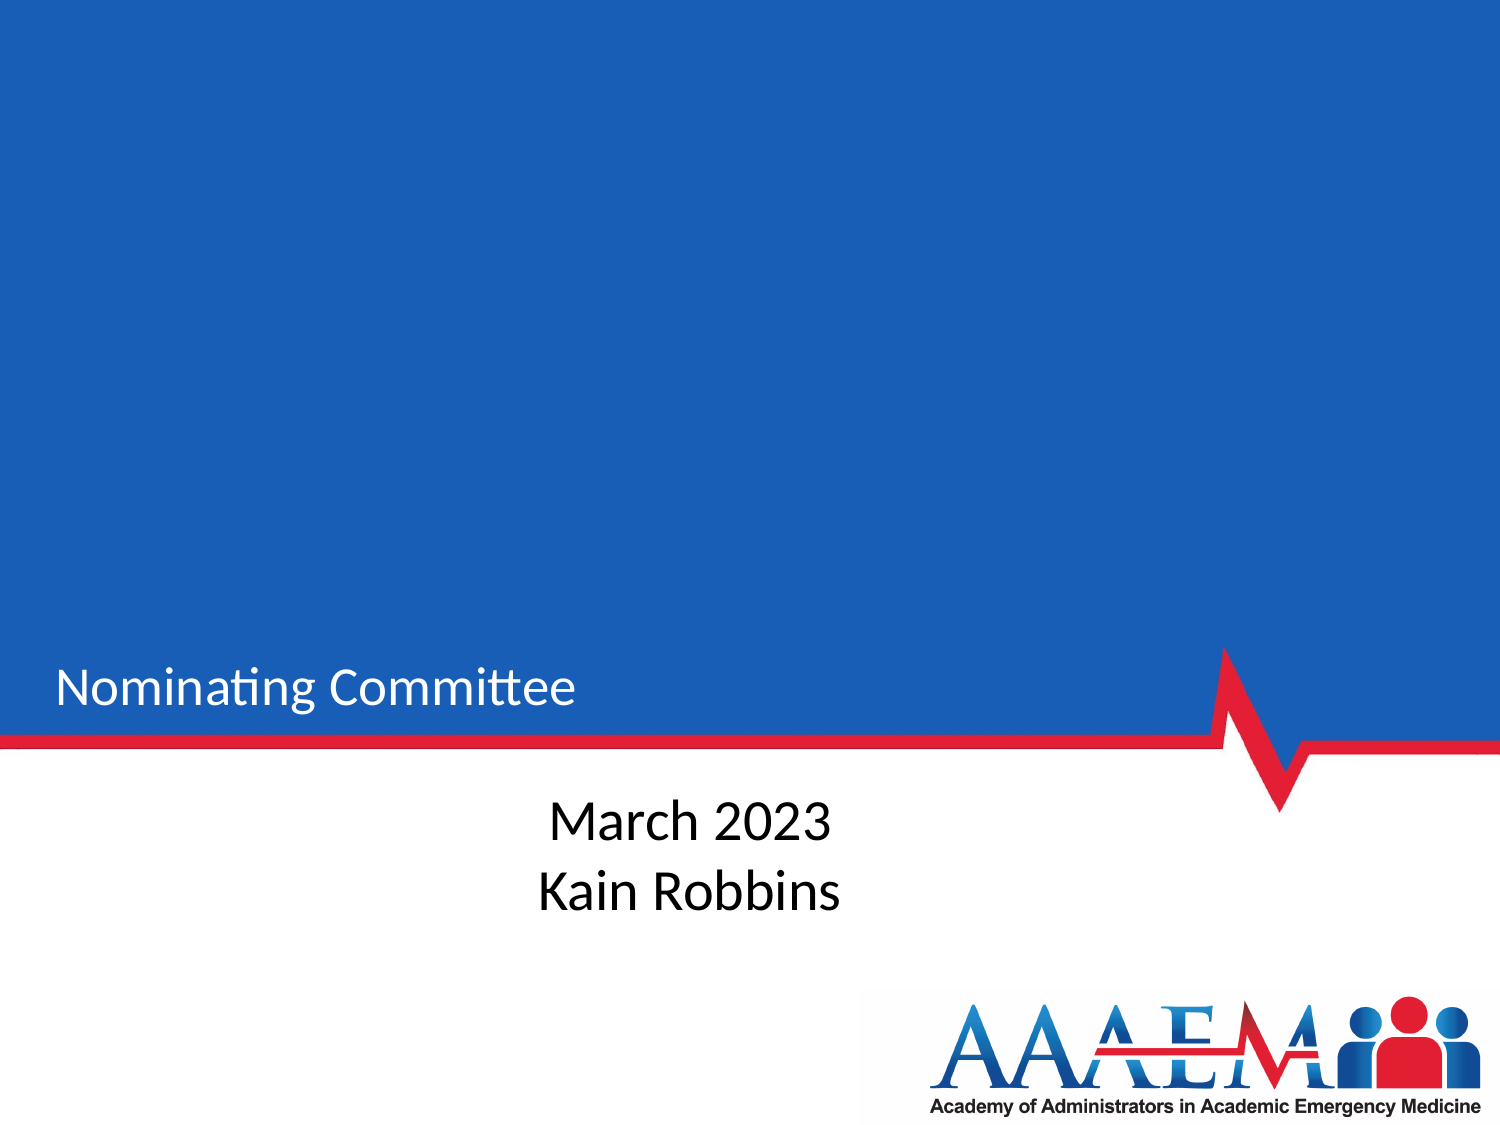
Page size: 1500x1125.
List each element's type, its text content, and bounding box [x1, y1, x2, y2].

text_box March 2023 Kain Robbins [88, 774, 1292, 1046]
title Nominating Committee [27, 576, 1180, 725]
picture [0, 0, 1500, 1125]
